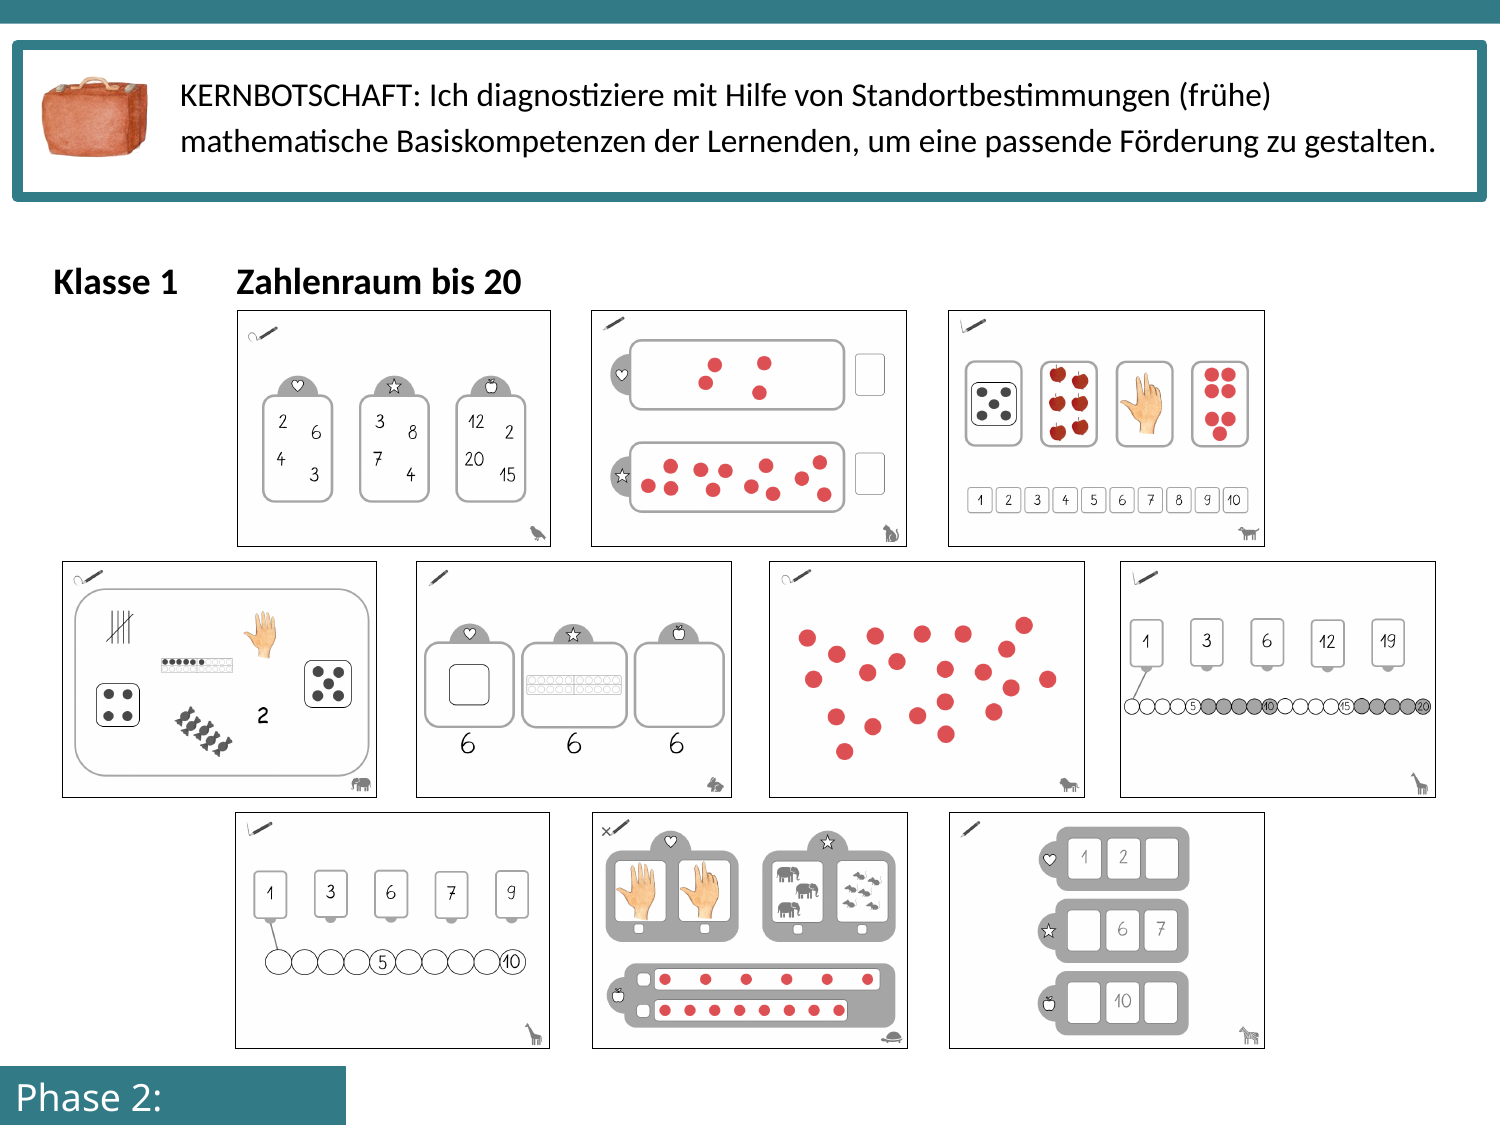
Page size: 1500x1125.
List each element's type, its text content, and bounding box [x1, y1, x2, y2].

text_box Phase 2: Aktivierung [0, 1066, 346, 1125]
picture [41, 76, 148, 166]
text_box Zahlenraum bis 20 [221, 250, 599, 309]
text_box Klasse 1 [38, 250, 221, 310]
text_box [61, 310, 1436, 1049]
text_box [17, 44, 1483, 198]
